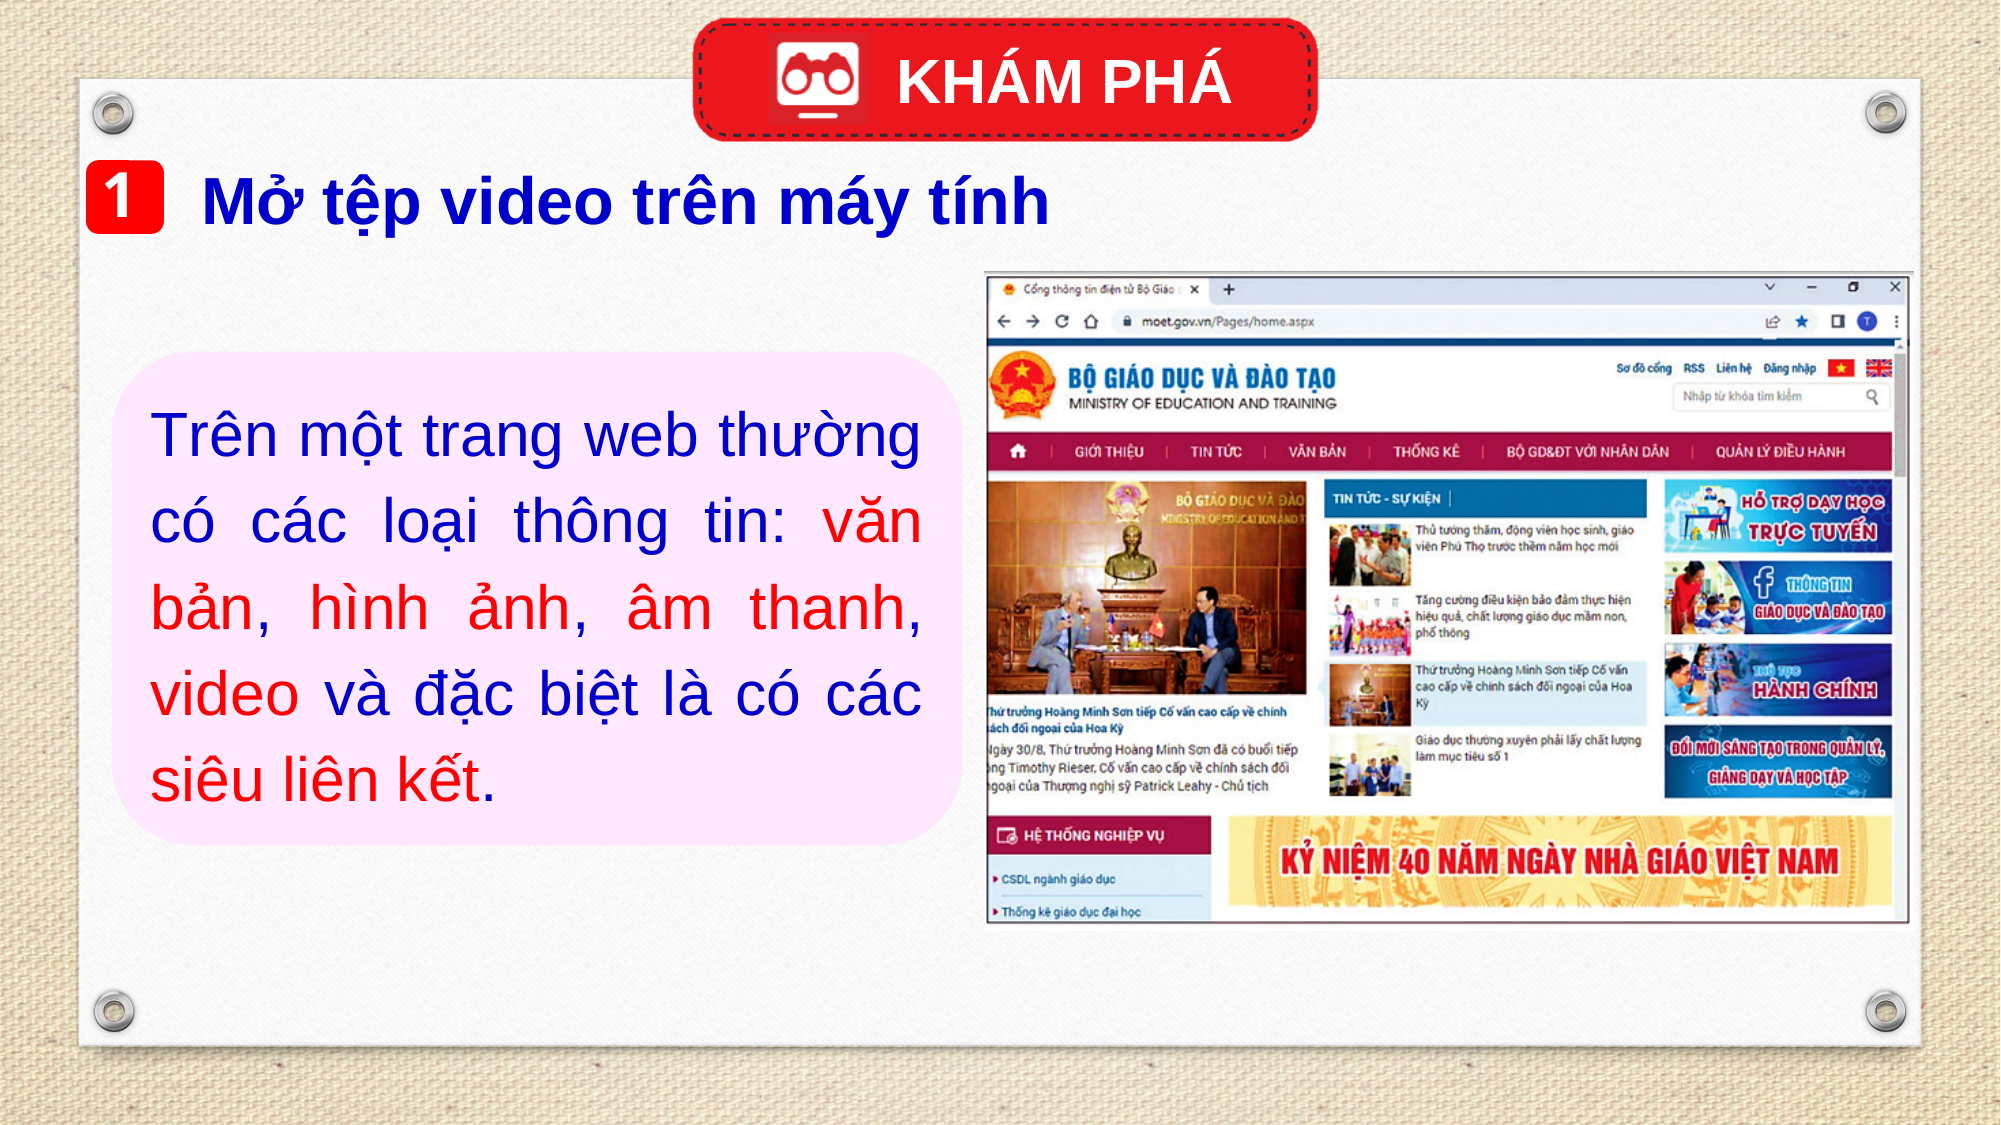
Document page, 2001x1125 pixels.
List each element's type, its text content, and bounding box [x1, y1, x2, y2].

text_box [85, 146, 1090, 247]
picture [0, 0, 2001, 1125]
text_box Trên một trang web thường có các loại thông tin: văn bản, hình ảnh, âm thanh, video và đặc biệt là có các siêu liên kết. [111, 351, 963, 846]
